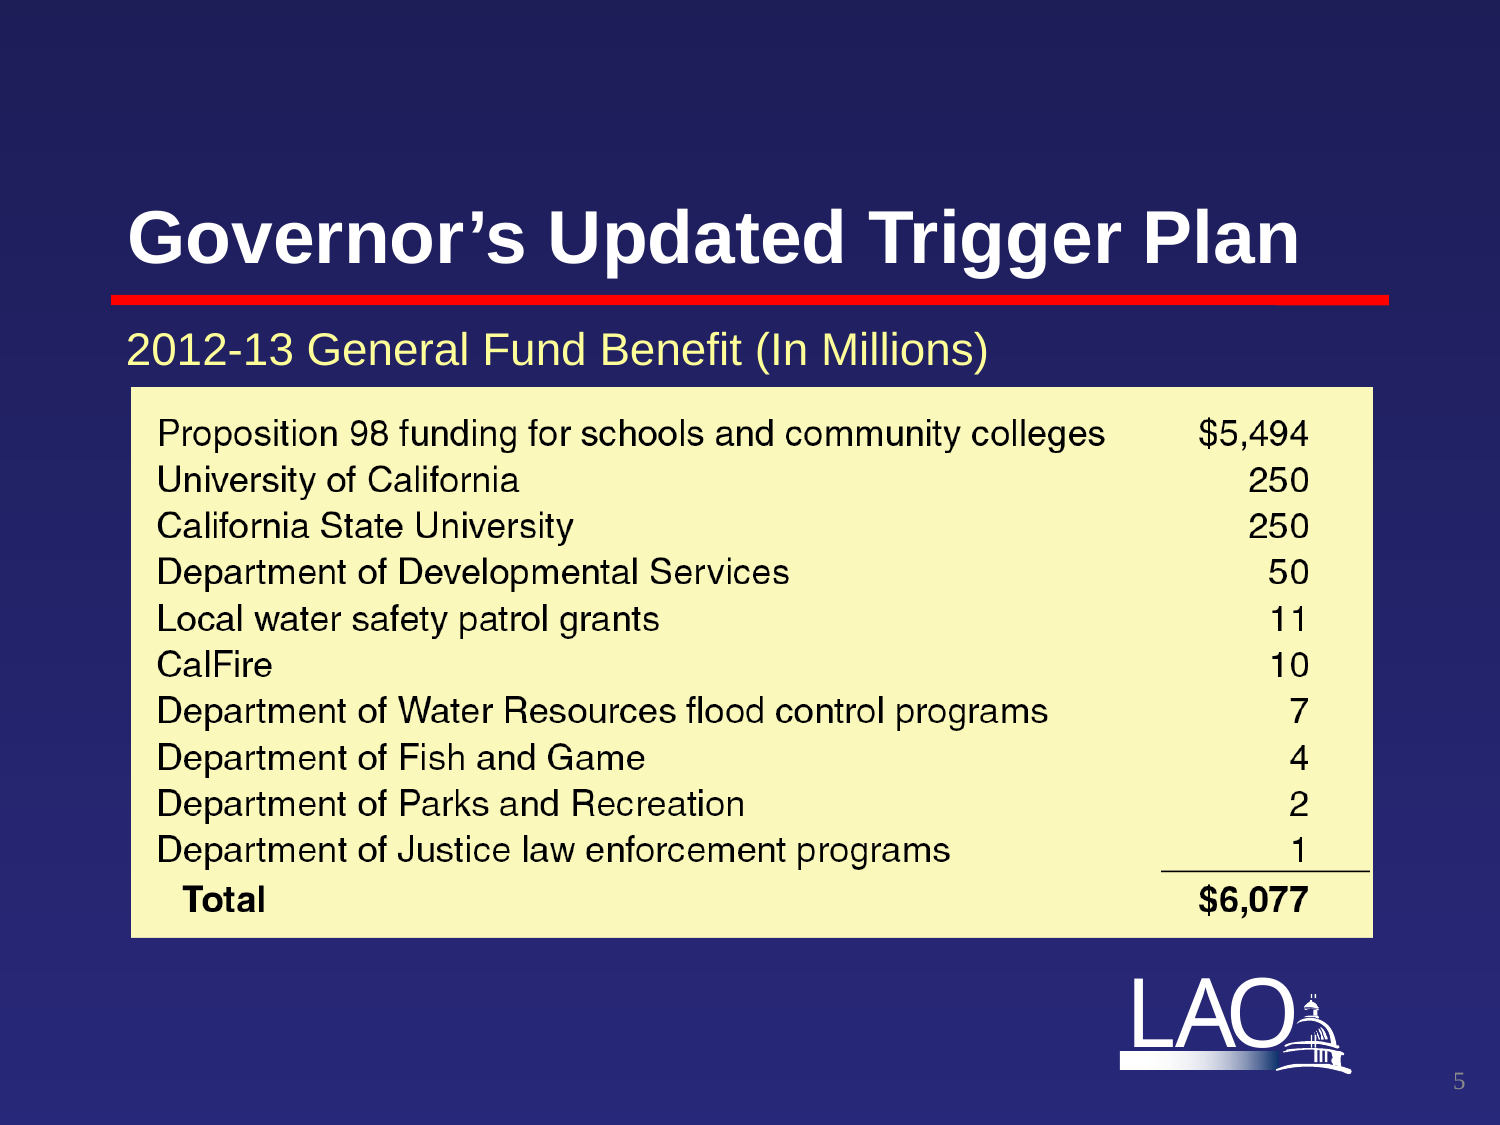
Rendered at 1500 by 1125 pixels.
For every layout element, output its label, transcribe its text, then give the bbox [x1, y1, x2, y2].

title Governor’s Updated Trigger Plan [112, 99, 1388, 288]
slide_number 4 [1162, 1050, 1481, 1110]
text_box 2012-13 General Fund Benefit (In Millions) [111, 312, 1388, 383]
picture [131, 387, 1374, 938]
